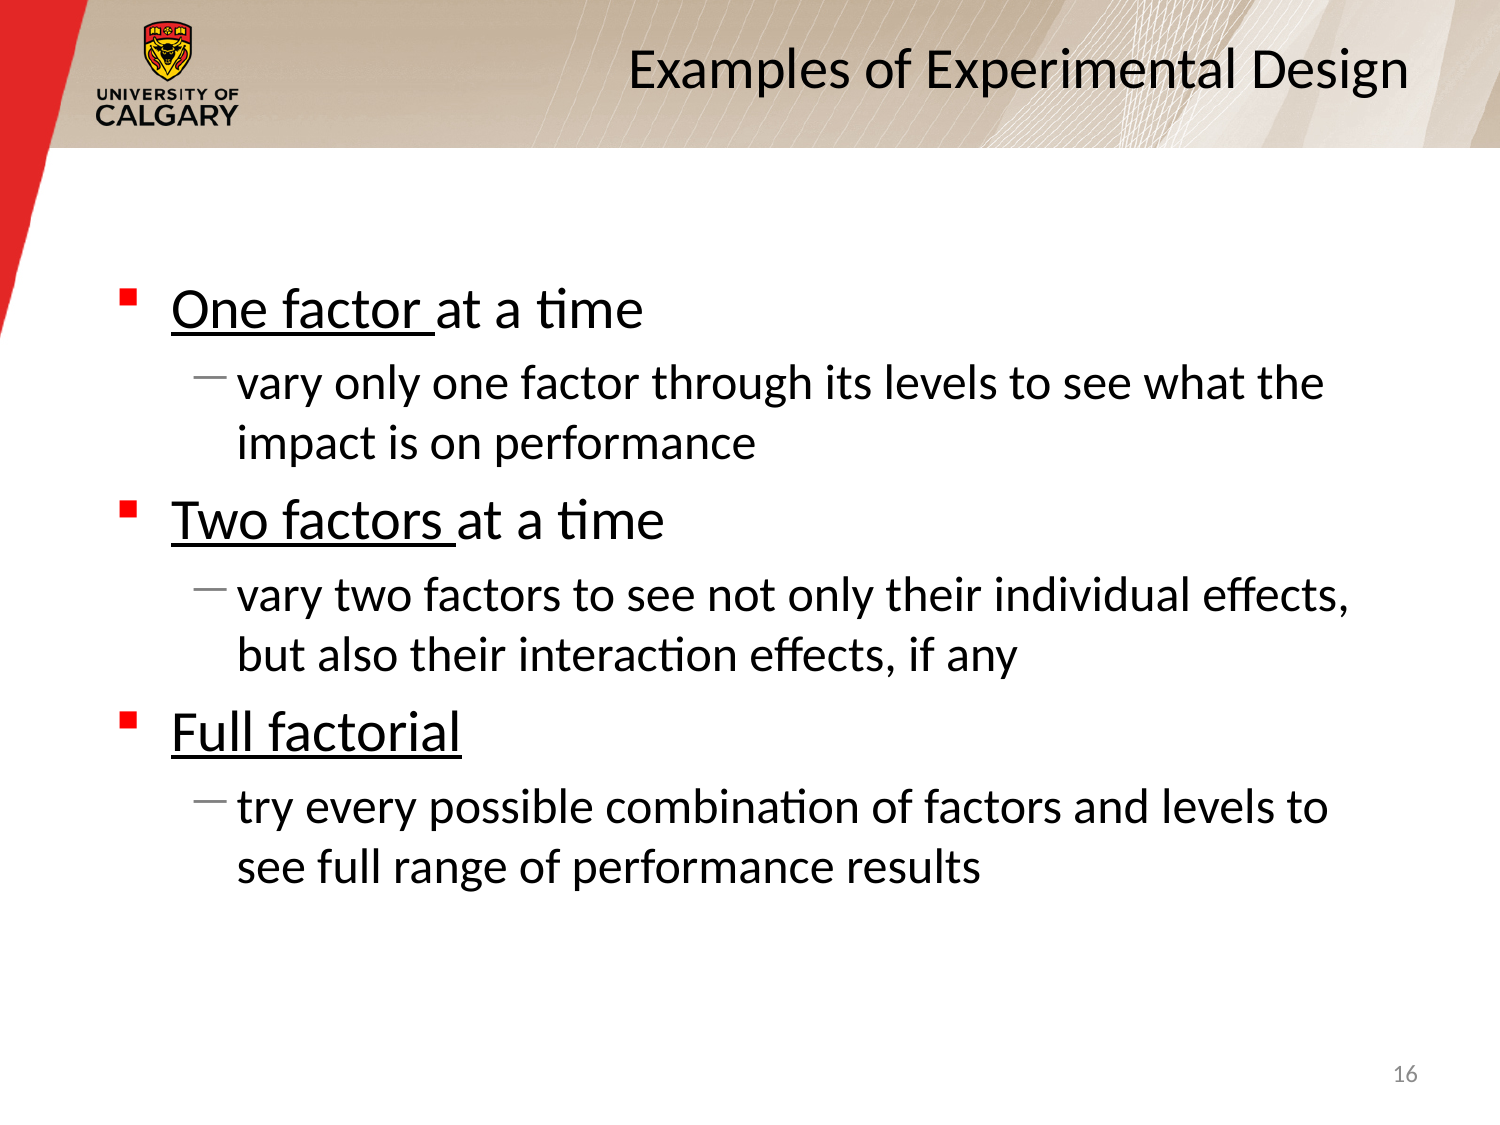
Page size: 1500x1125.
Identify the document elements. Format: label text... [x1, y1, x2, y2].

slide_number 16 [1291, 1042, 1434, 1103]
title Examples of Experimental Design [219, 0, 1425, 131]
picture [0, 0, 1500, 1125]
list One factor at a time vary only one factor through its levels to see what the impact is on performance Two factors at a time vary two factors to see not only their individual effects, but also their interaction effects, if any Full factorial try every possible combination of factors and levels to see full range of performance results [99, 262, 1375, 1038]
